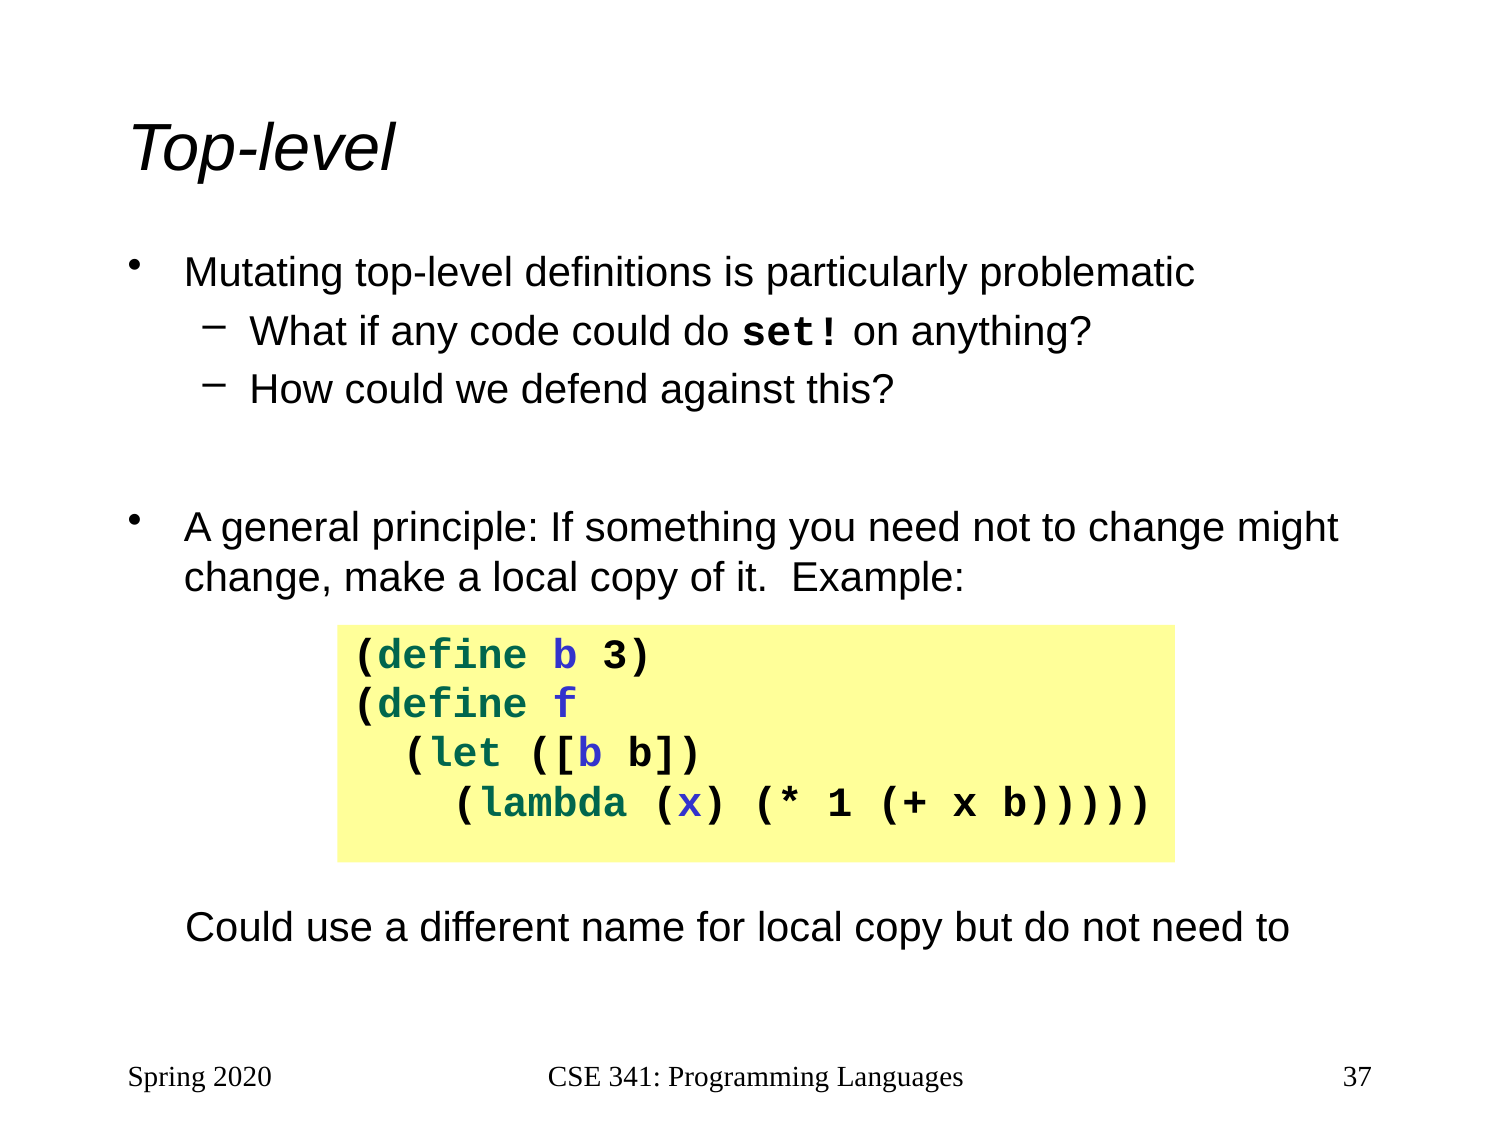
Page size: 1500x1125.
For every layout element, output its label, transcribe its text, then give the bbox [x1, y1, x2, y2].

footer CSE 341: Programming Languages [474, 1049, 1038, 1125]
text_box (define b 3) (define f (let ([b b]) (lambda (x) (* 1 (+ x b))))) [337, 624, 1175, 863]
title Top-level [112, 49, 1388, 237]
slide_number Spring 2020 [112, 1049, 426, 1125]
slide_number 37 [1074, 1049, 1388, 1125]
list Mutating top-level definitions is particularly problematic What if any code could do set! on anything? How could we defend against this? A general principle: If something you need not to change might change, make a local copy of it. Example: Could use a different name for local copy but do not need to [112, 237, 1388, 1001]
